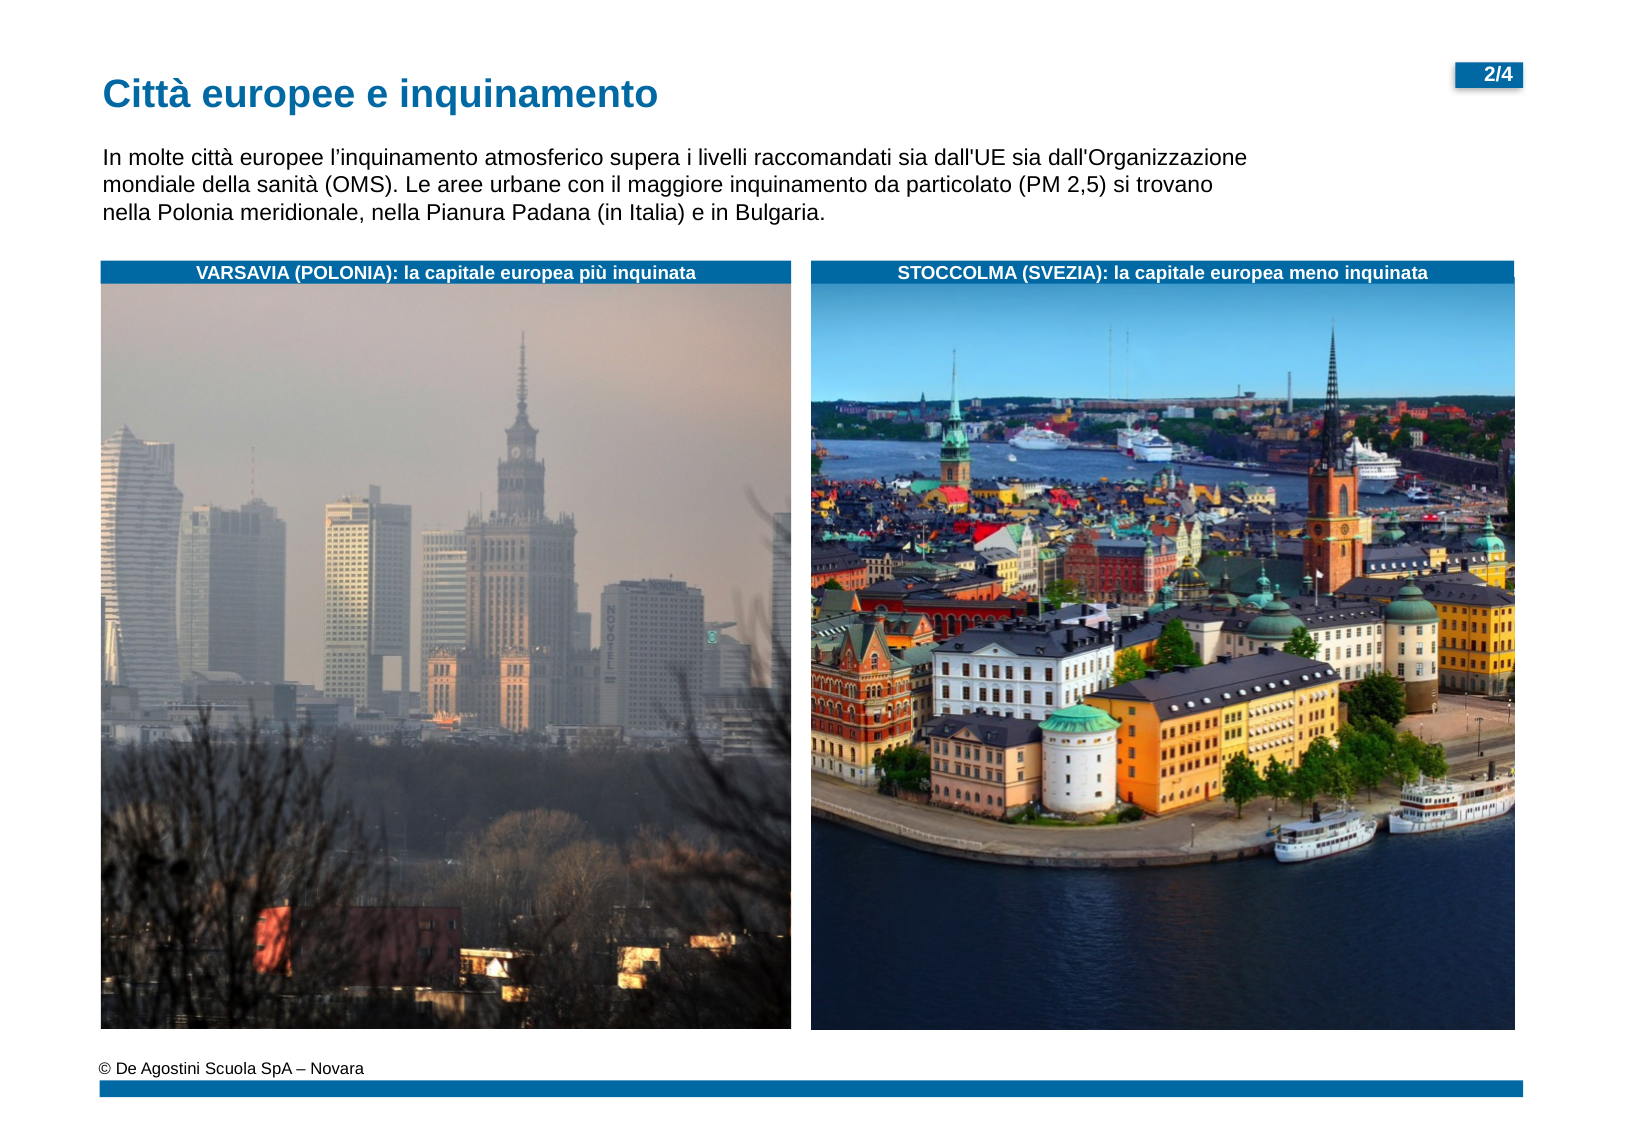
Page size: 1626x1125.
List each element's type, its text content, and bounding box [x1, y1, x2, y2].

text_box In molte città europee l’inquinamento atmosferico supera i livelli raccomandati sia dall'UE sia dall'Organizzazione mondiale della sanità (OMS). Le aree urbane con il maggiore inquinamento da particolato (PM 2,5) si trovano nella Polonia meridionale, nella Pianura Padana (in Italia) e in Bulgaria. [87, 135, 1305, 281]
text_box VARSAVIA (POLONIA): la capitale europea più inquinata [100, 260, 792, 279]
text_box Città europee e inquinamento [87, 60, 1412, 130]
picture [100, 280, 792, 1029]
picture [810, 243, 1515, 1035]
